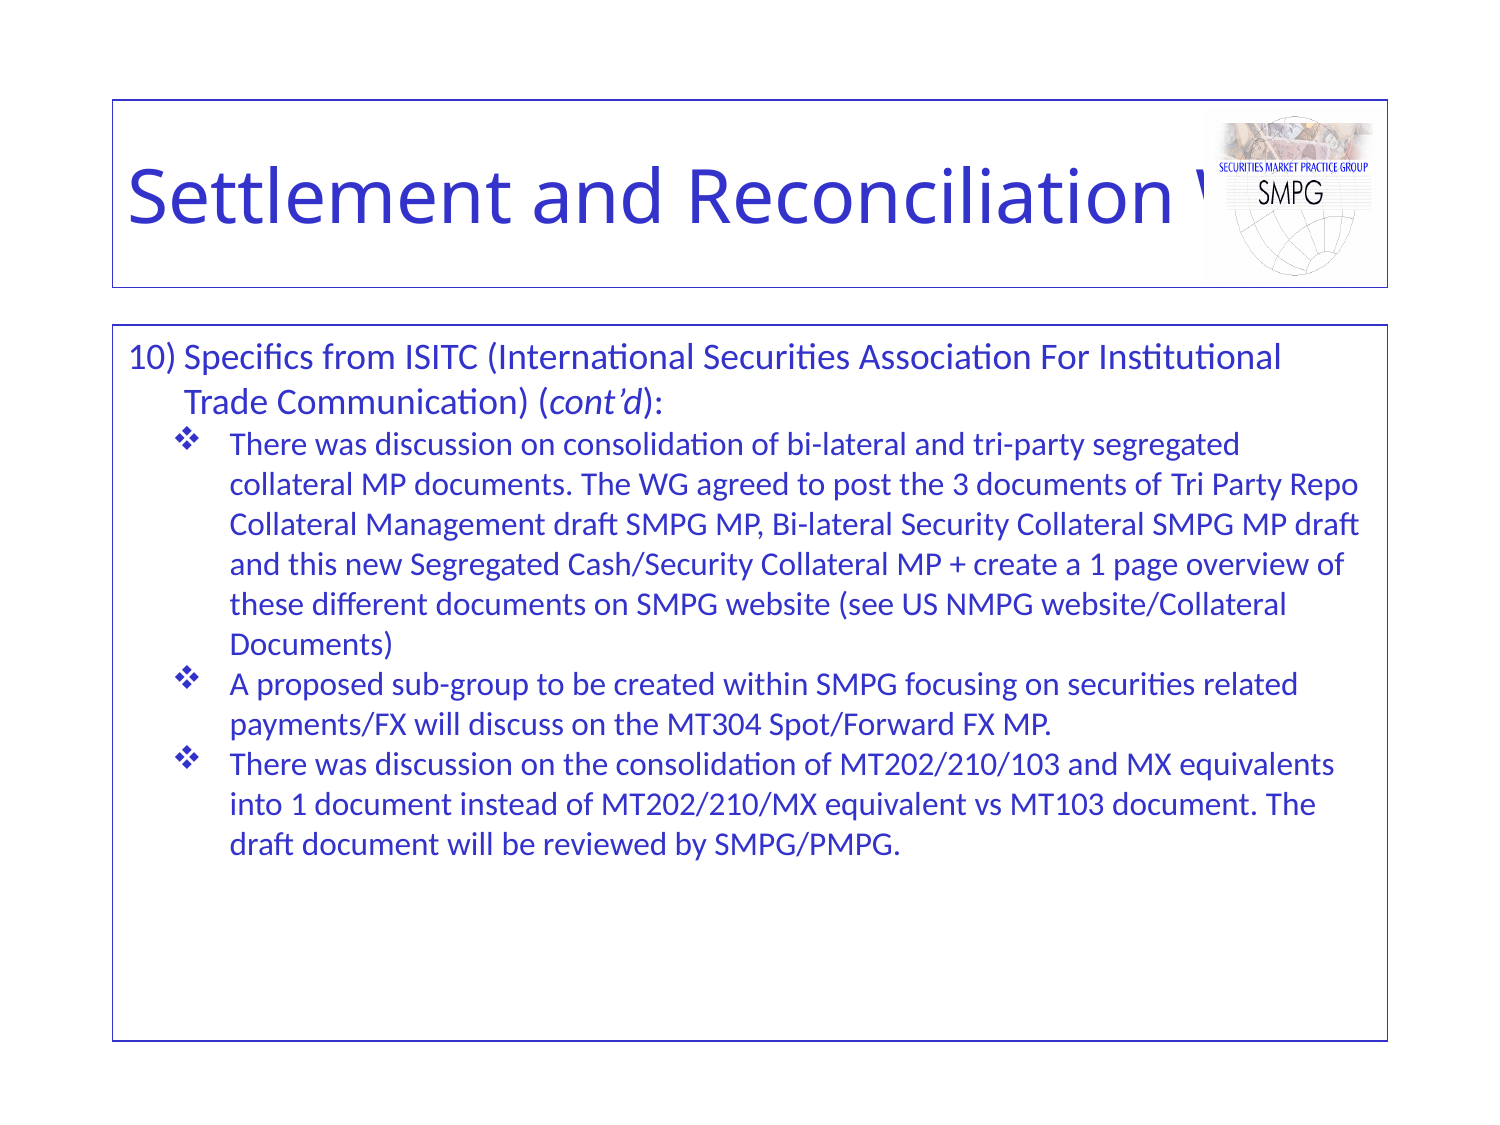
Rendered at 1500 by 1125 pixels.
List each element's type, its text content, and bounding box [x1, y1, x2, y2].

list Specifics from ISITC (International Securities Association For Institutional Trade Communication) (cont’d): There was discussion on consolidation of bi-lateral and tri-party segregated collateral MP documents. The WG agreed to post the 3 documents of Tri Party Repo Collateral Management draft SMPG MP, Bi-lateral Security Collateral SMPG MP draft and this new Segregated Cash/Security Collateral MP + create a 1 page overview of these different documents on SMPG website (see US NMPG website/Collateral Documents) A proposed sub-group to be created within SMPG focusing on securities related payments/FX will discuss on the MT304 Spot/Forward FX MP. There was discussion on the consolidation of MT202/210/103 and MX equivalents into 1 document instead of MT202/210/MX equivalent vs MT103 document. The draft document will be reviewed by SMPG/PMPG. [112, 324, 1388, 1042]
title Settlement and Reconciliation WG [112, 99, 1388, 288]
picture [1204, 107, 1386, 286]
